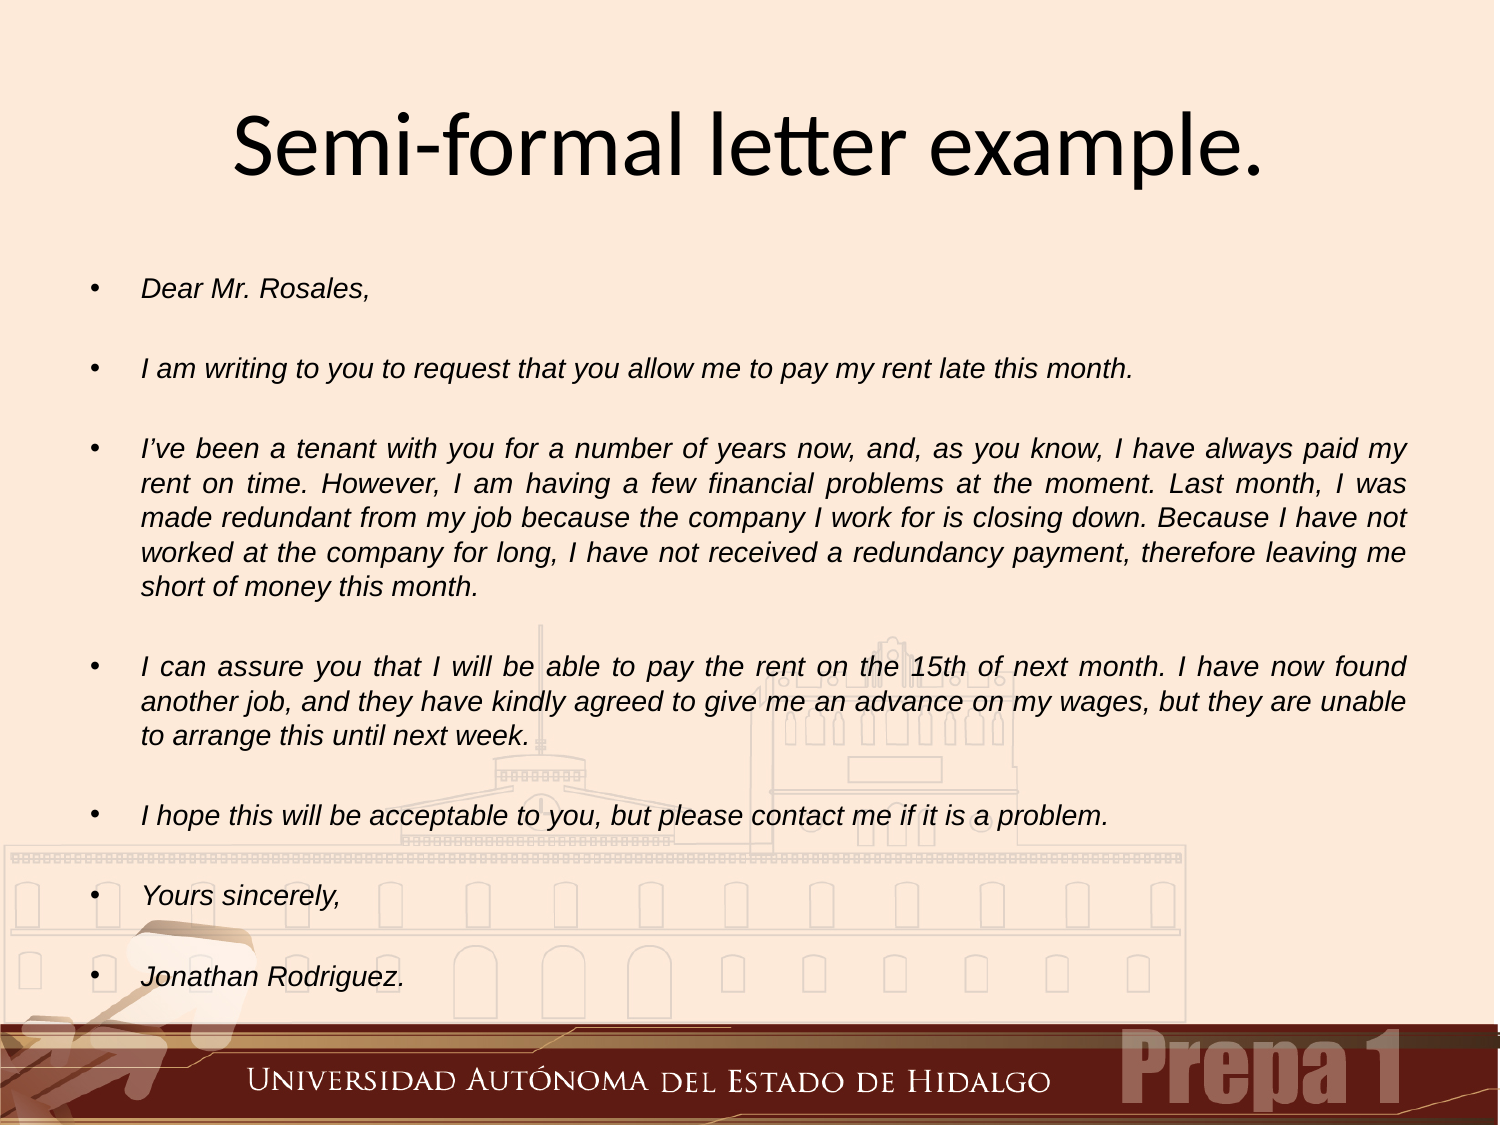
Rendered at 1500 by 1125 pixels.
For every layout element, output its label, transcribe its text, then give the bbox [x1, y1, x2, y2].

title Semi-formal letter example. [75, 45, 1425, 233]
list Dear Mr. Rosales, I am writing to you to request that you allow me to pay my rent late this month. I’ve been a tenant with you for a number of years now, and, as you know, I have always paid my rent on time. However, I am having a few financial problems at the moment. Last month, I was made redundant from my job because the company I work for is closing down. Because I have not worked at the company for long, I have not received a redundancy payment, therefore leaving me short of money this month. I can assure you that I will be able to pay the rent on the 15th of next month. I have now found another job, and they have kindly agreed to give me an advance on my wages, but they are unable to arrange this until next week. I hope this will be acceptable to you, but please contact me if it is a problem. Yours sincerely, Jonathan Rodriguez. [75, 262, 1425, 1005]
picture [0, 0, 1500, 1125]
